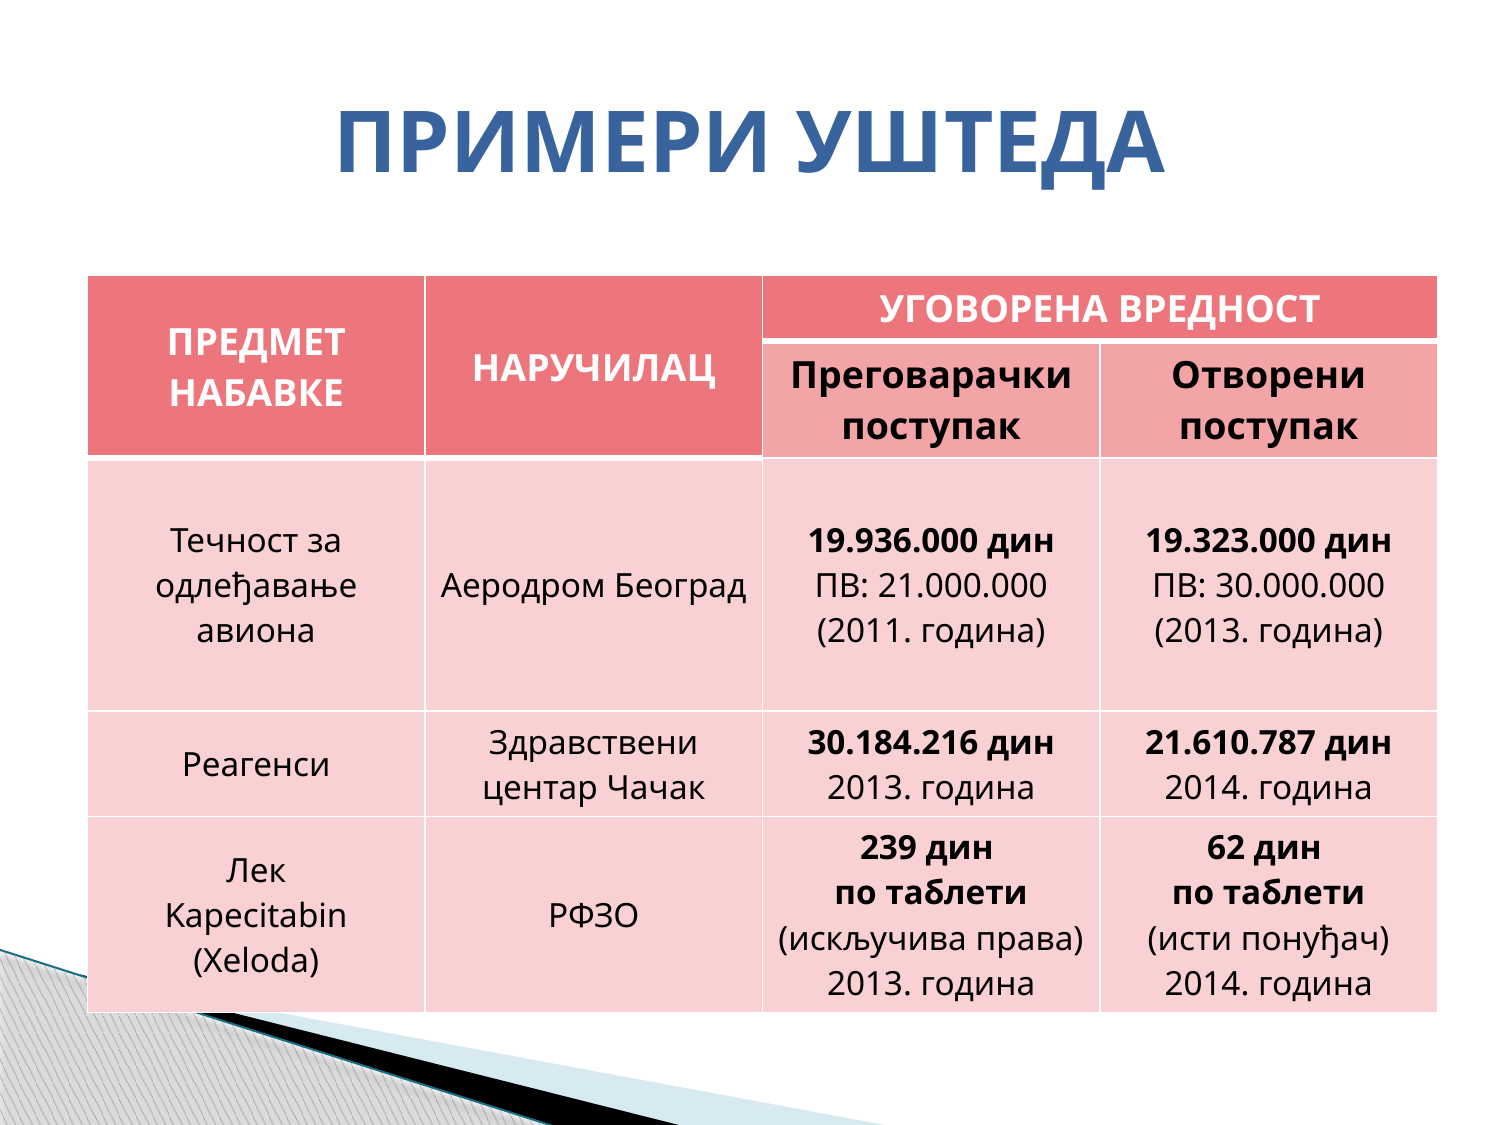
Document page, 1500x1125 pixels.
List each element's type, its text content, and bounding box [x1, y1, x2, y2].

table_cell 62 дин по таблети (исти понуђач) 2014. година [1101, 817, 1437, 1012]
table_header УГОВОРЕНА ВРЕДНОСТ [763, 276, 1437, 338]
table_cell Реагенси [88, 712, 424, 816]
table_cell Лек Kapecitabin (Xeloda) [88, 817, 424, 1012]
table_cell 19.323.000 дин ПВ: 30.000.000 (2013. година) [1101, 459, 1437, 710]
table_cell РФЗО [426, 817, 762, 1012]
table_cell Течност за одлеђавање авиона [88, 461, 424, 710]
table_cell Отворени поступак [1101, 344, 1437, 457]
table_cell 21.610.787 дин 2014. година [1101, 712, 1437, 816]
title ПРИМЕРИ УШТЕДА [75, 45, 1425, 233]
table_header ПРЕДМЕТ НАБАВКЕ [88, 276, 424, 455]
table_cell Преговарачки поступак [763, 344, 1099, 457]
table_cell Аеродром Београд [426, 461, 762, 710]
table_cell 30.184.216 дин 2013. година [763, 712, 1099, 816]
table_cell 19.936.000 дин ПВ: 21.000.000 (2011. година) [763, 459, 1099, 710]
table_cell Здравствени центар Чачак [426, 712, 762, 816]
table_cell 239 дин по таблети (искључива права) 2013. година [763, 817, 1099, 1012]
table_header НАРУЧИЛАЦ [426, 276, 762, 455]
